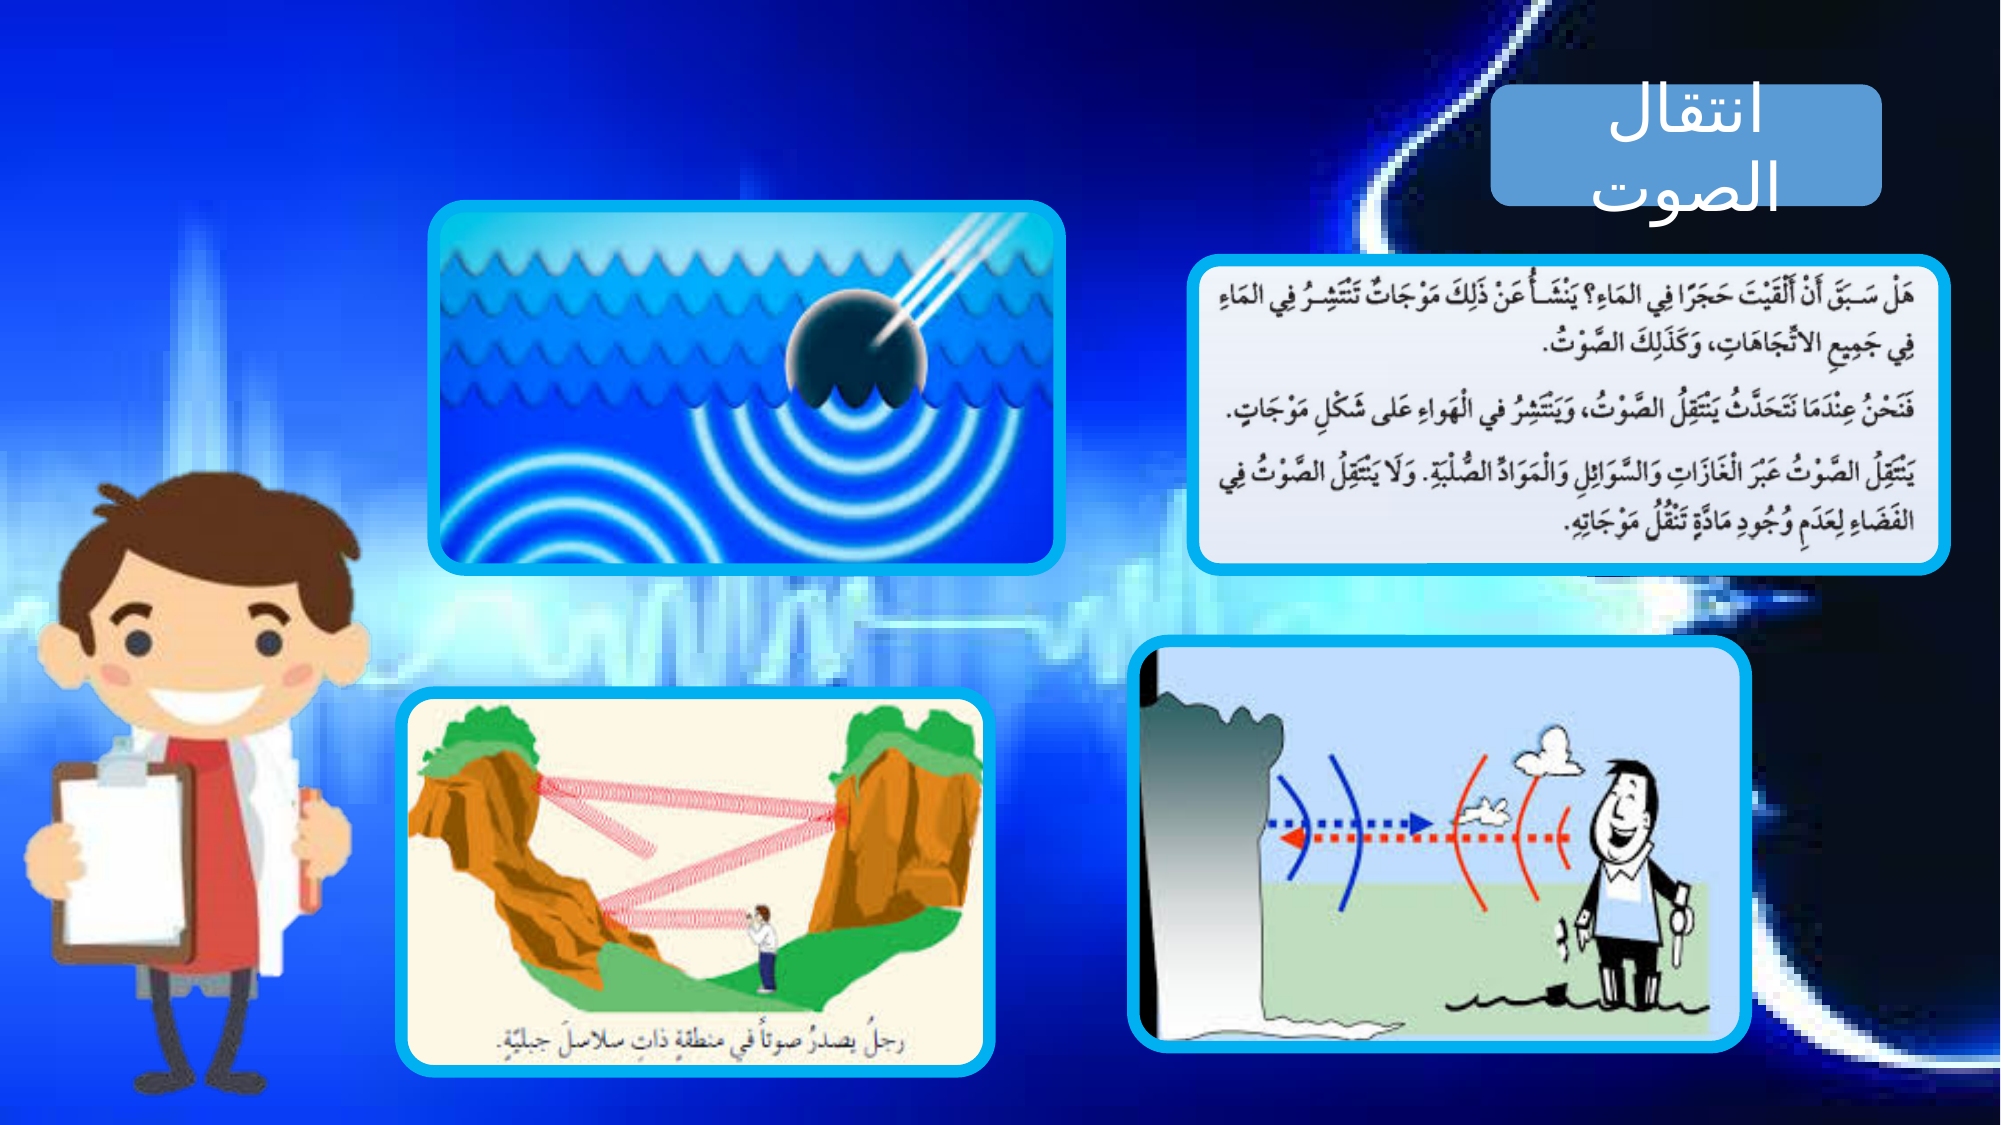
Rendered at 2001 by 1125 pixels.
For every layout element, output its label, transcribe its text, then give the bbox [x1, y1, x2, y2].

picture [0, 0, 2001, 1125]
text_box انتقال الصوت [1489, 83, 1884, 208]
